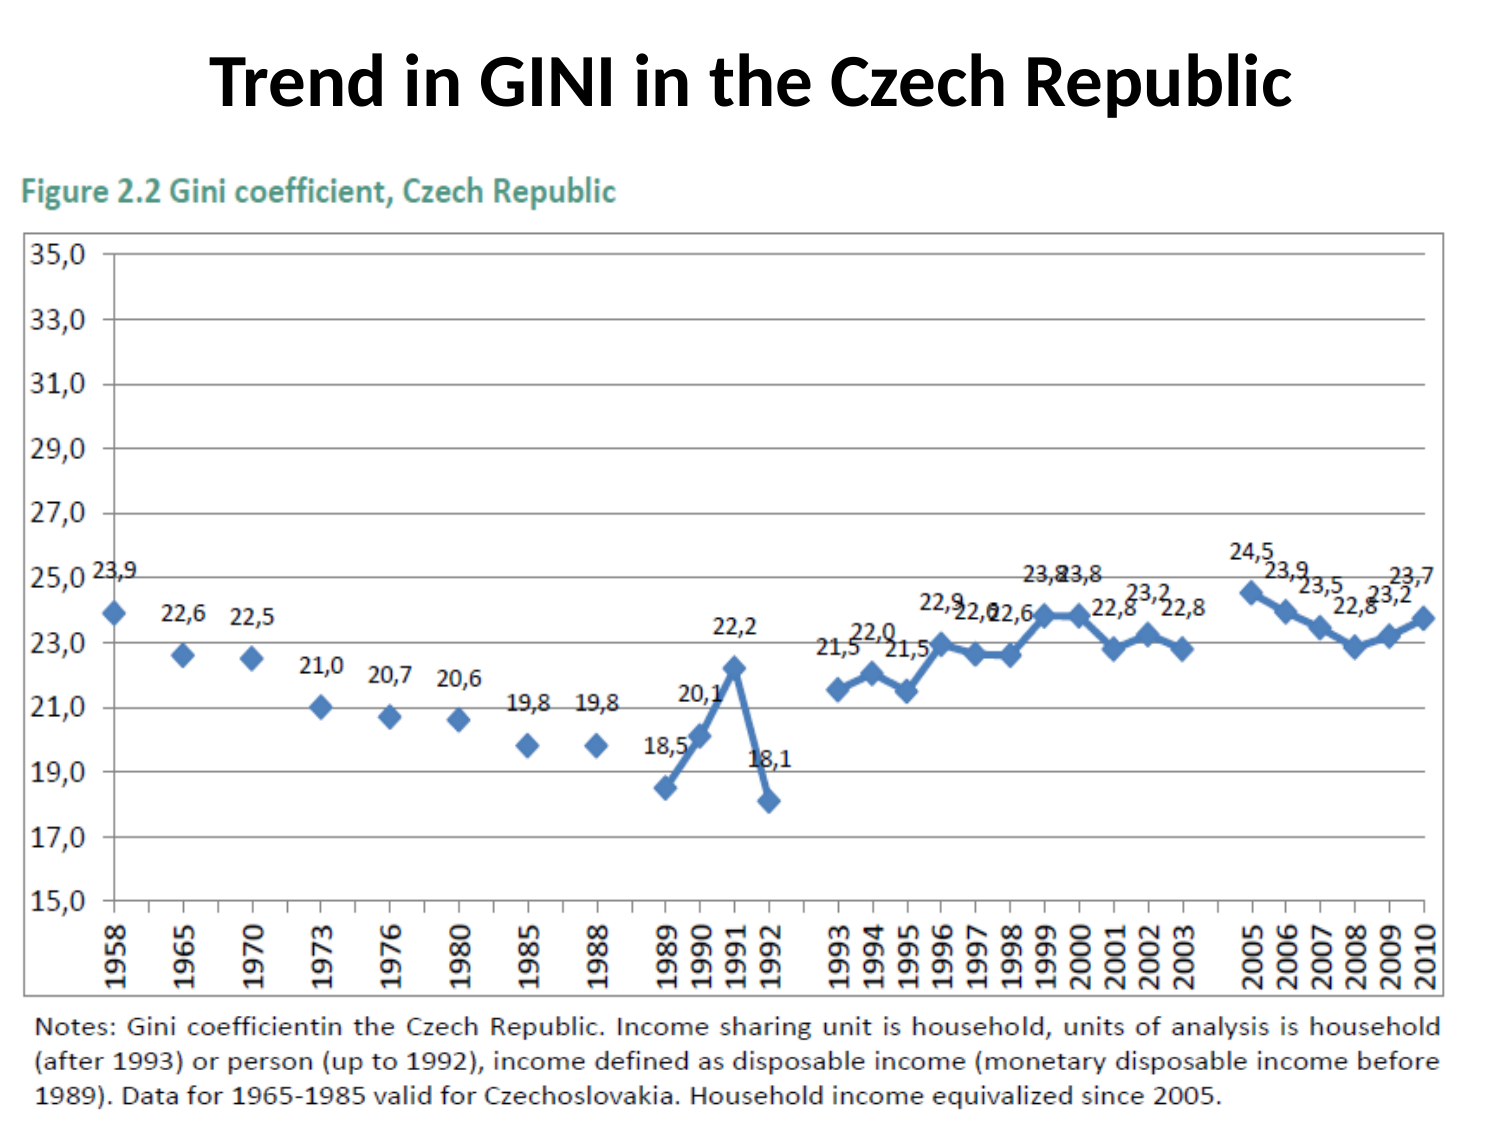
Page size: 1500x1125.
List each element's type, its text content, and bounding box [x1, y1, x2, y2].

picture [8, 160, 1468, 1125]
title Trend in GINI in the Czech Republic [76, 3, 1427, 149]
